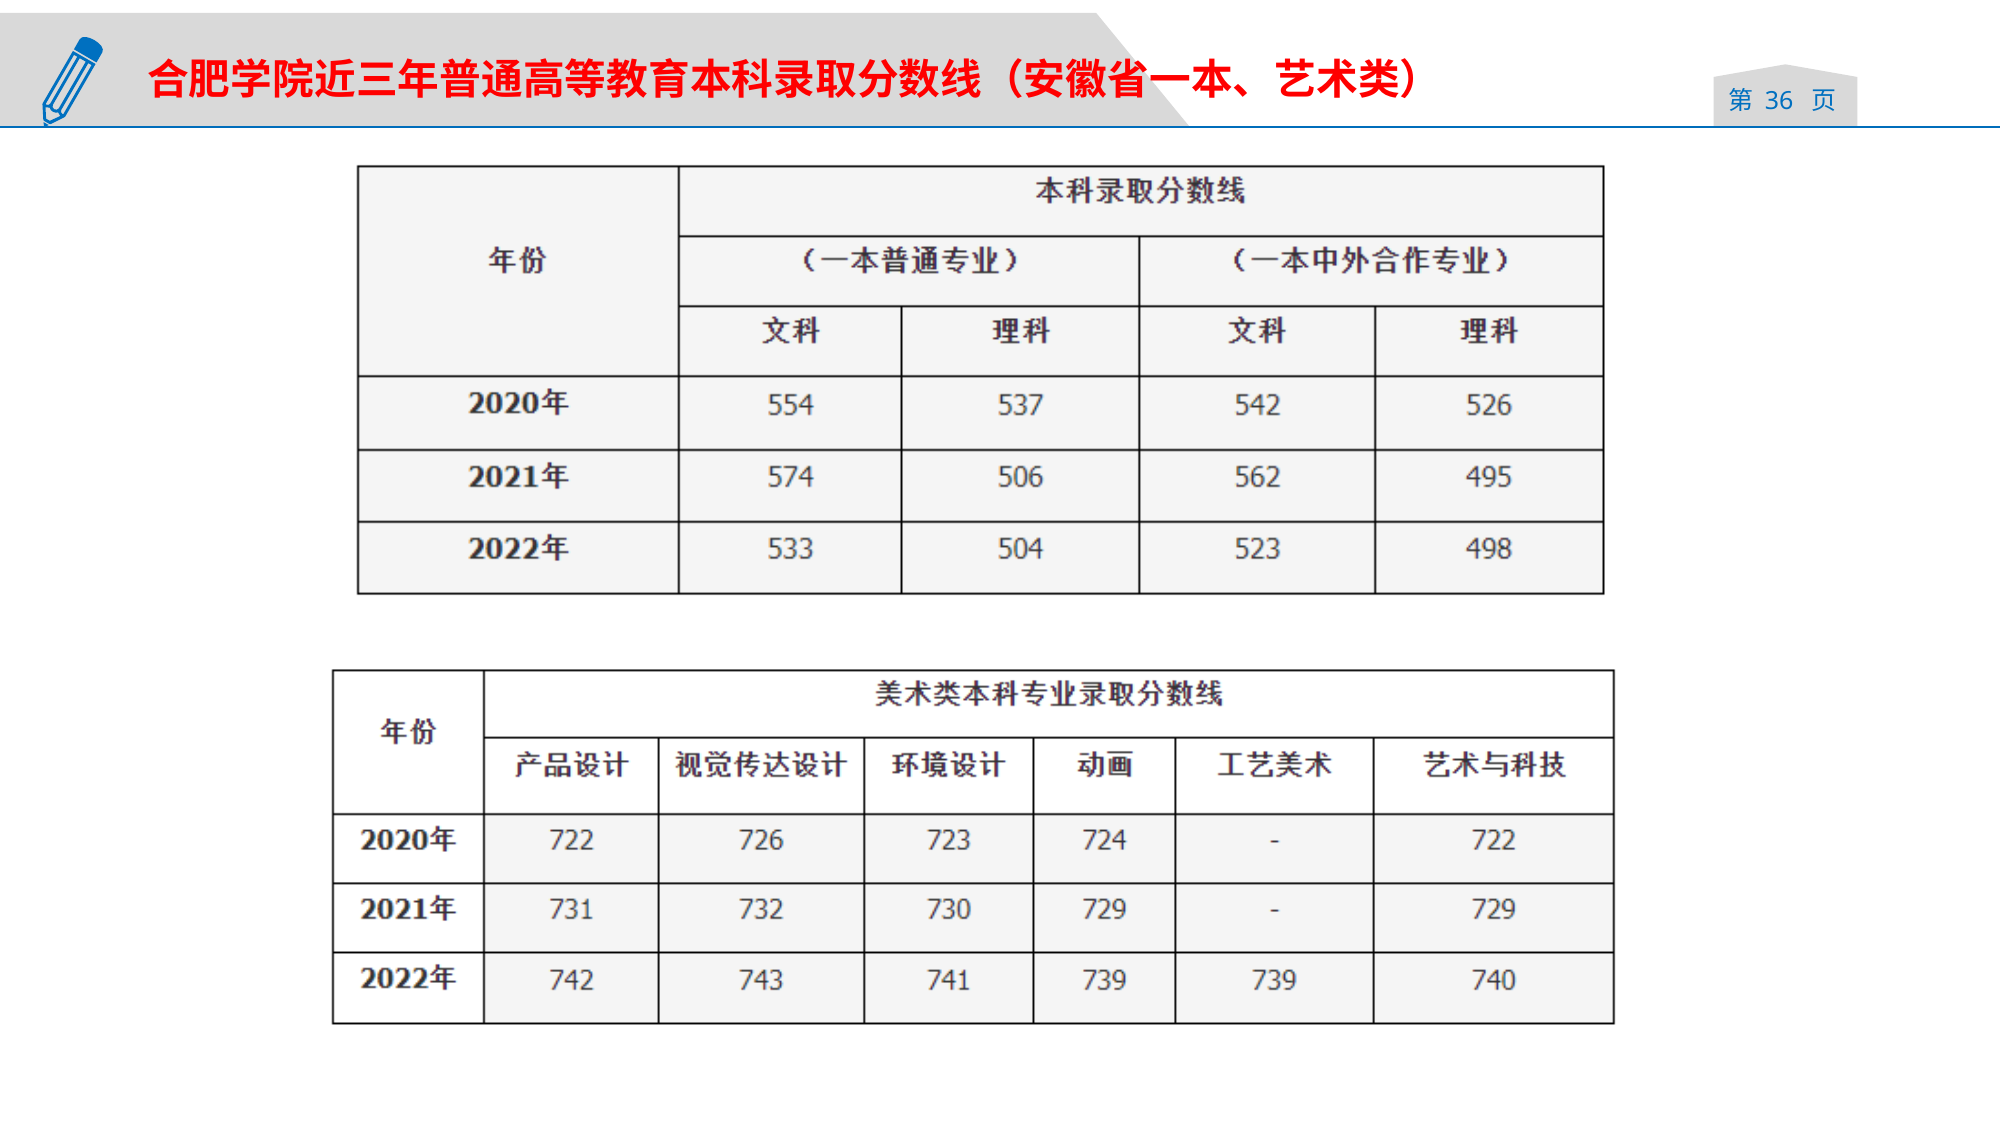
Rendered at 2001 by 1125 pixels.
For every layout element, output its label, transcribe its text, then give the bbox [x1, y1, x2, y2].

picture [307, 648, 1637, 1043]
picture [333, 145, 1637, 614]
text_box 合肥学院近三年普通高等教育本科录取分数线（安徽省一本、艺术类） [132, 45, 1513, 111]
